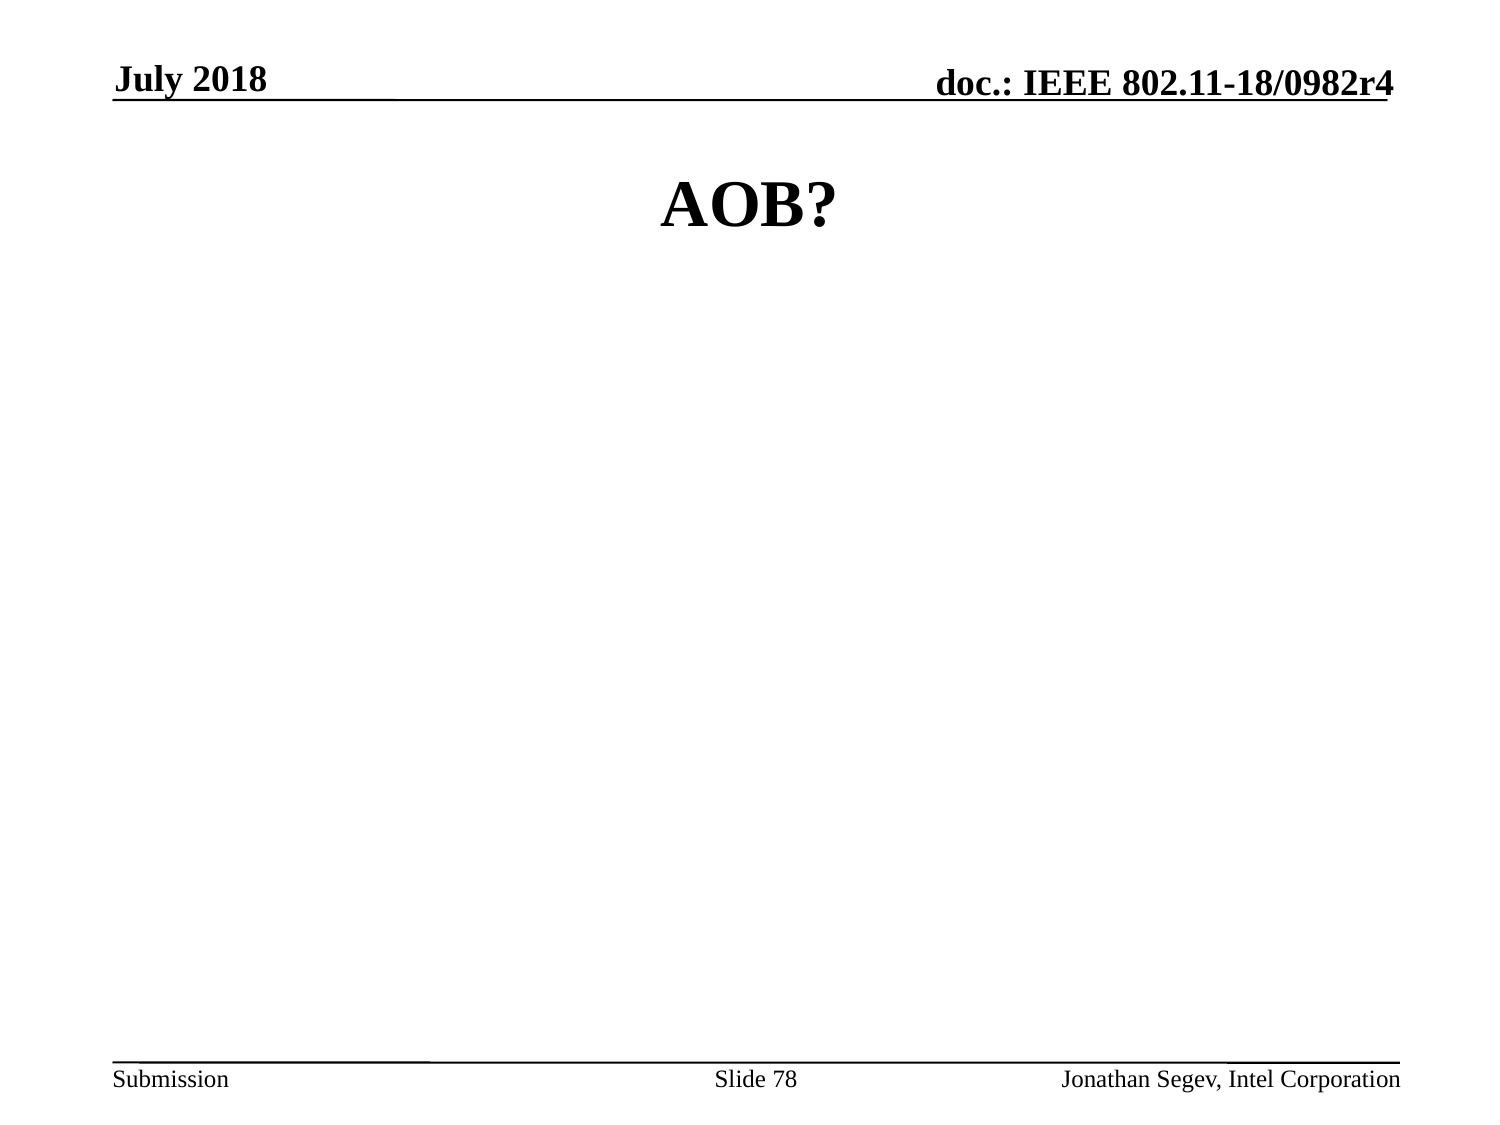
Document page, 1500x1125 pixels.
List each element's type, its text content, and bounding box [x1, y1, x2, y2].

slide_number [114, 54, 423, 100]
slide_number Slide 78 [712, 1061, 800, 1123]
footer Jonathan Segev, Intel Corporation [878, 1061, 1402, 1093]
title AOB? [112, 112, 1388, 288]
